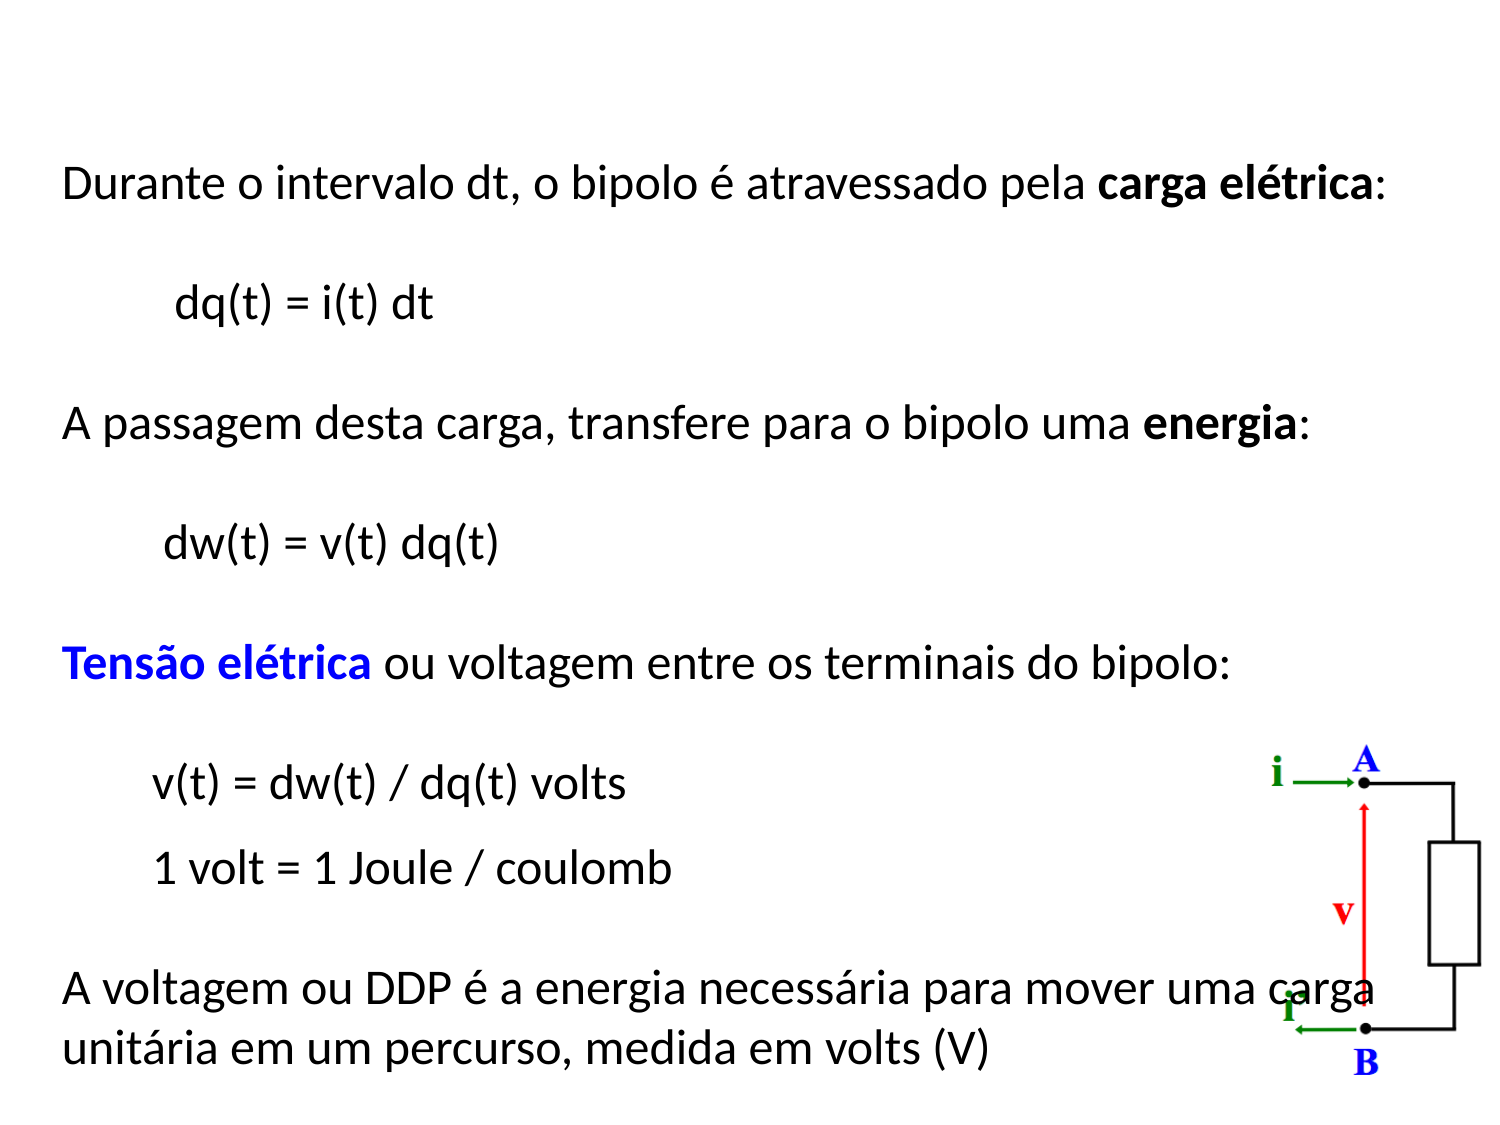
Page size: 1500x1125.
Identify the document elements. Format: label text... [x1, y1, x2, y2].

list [1037, 732, 1500, 1102]
text_box Durante o intervalo dt, o bipolo é atravessado pela carga elétrica: dq(t) = i(t) dt A passagem desta carga, transfere para o bipolo uma energia: dw(t) = v(t) dq(t) Tensão elétrica ou voltagem entre os terminais do bipolo: v(t) = dw(t) / dq(t) volts 1 volt = 1 Joule / coulomb A voltagem ou DDP é a energia necessária para mover uma carga unitária em um percurso, medida em volts (V) [47, 142, 1461, 1082]
